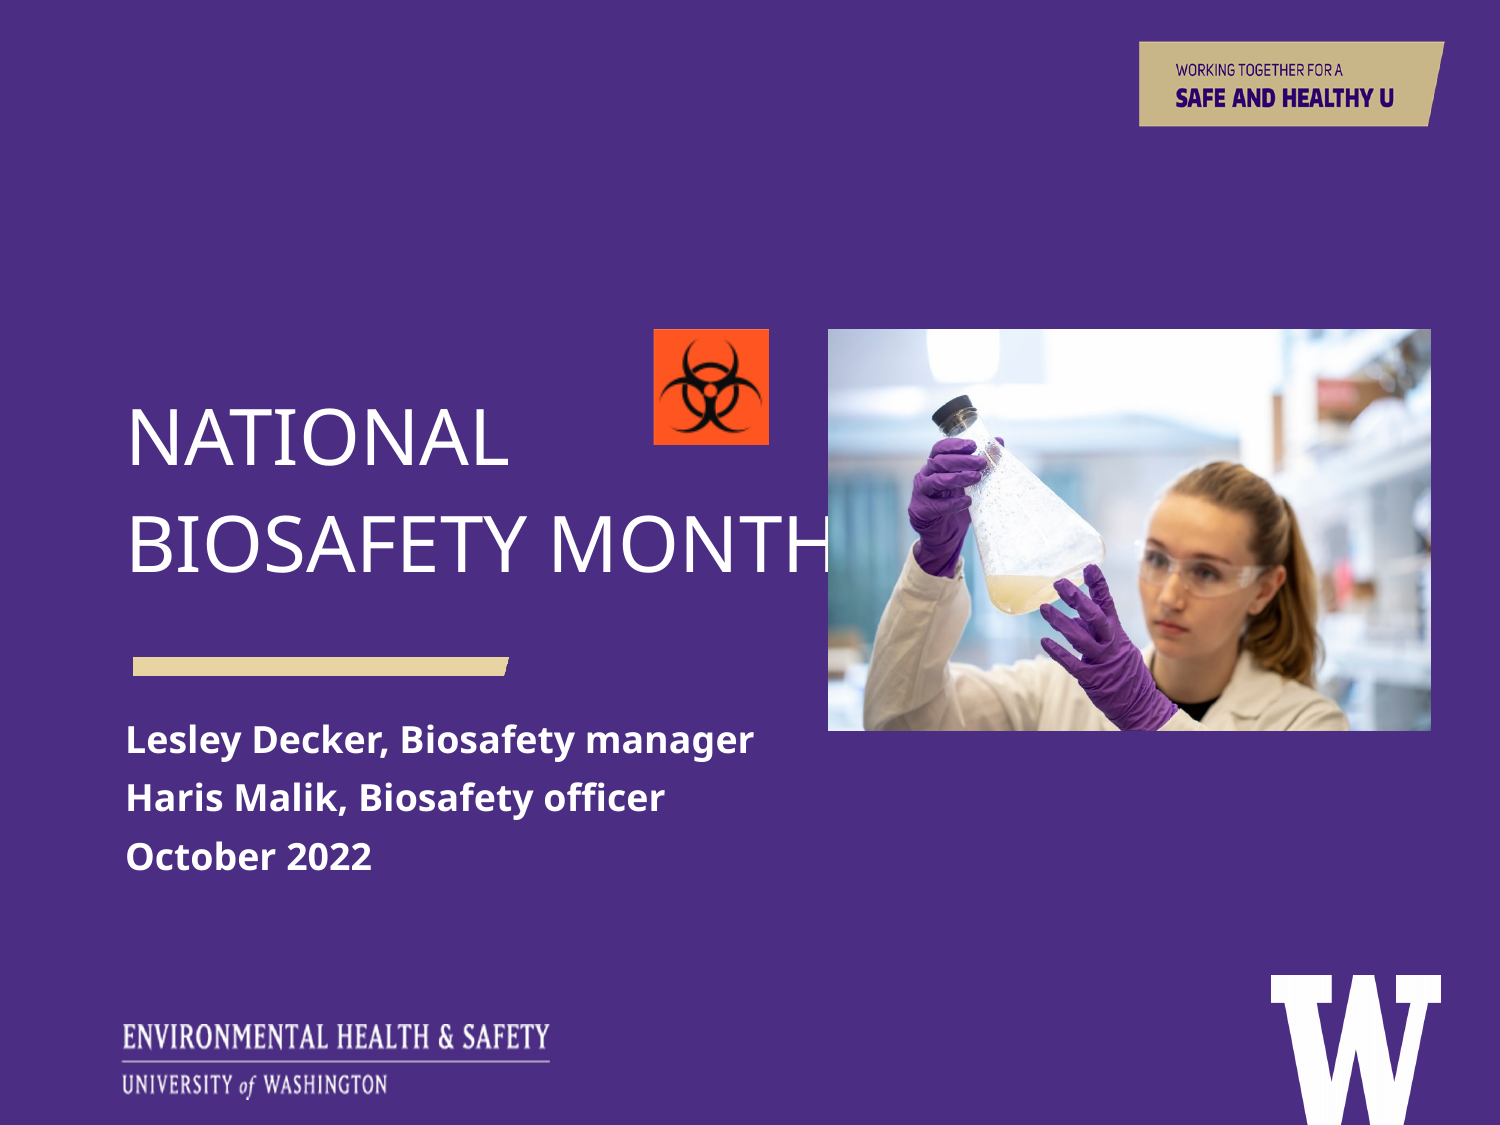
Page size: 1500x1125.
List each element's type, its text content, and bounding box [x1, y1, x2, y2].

picture [90, 1024, 550, 1100]
picture [653, 329, 770, 445]
list NATIONAL BIOSAFETY MONTH [110, 304, 906, 604]
picture [133, 657, 509, 676]
picture [828, 329, 1431, 732]
list Lesley Decker, Biosafety manager Haris Malik, Biosafety officer October 2022 [110, 705, 1198, 976]
picture [1271, 975, 1441, 1125]
picture [1136, 37, 1447, 132]
